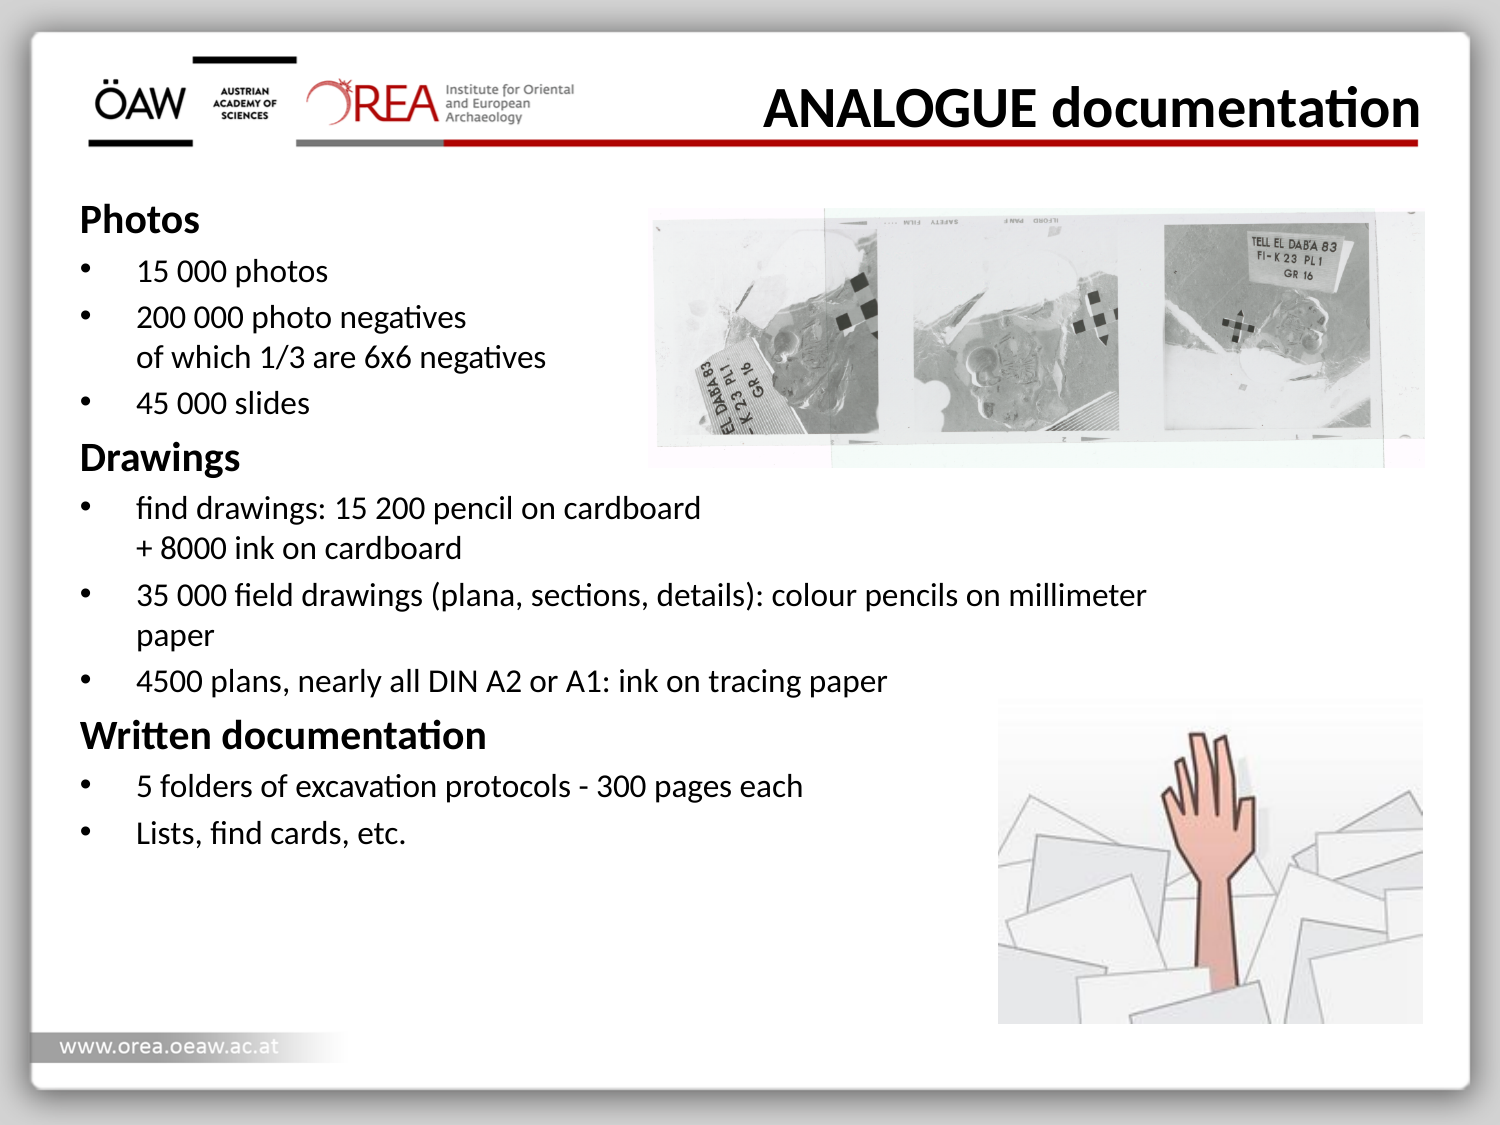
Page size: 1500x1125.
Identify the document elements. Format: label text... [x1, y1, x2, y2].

text_box Photos 15 000 photos 200 000 photo negatives of which 1/3 are 6x6 negatives 45 000 slides Drawings find drawings: 15 200 pencil on cardboard + 8000 ink on cardboard 35 000 field drawings (plana, sections, details): colour pencils on millimeter paper 4500 plans, nearly all DIN A2 or A1: ink on tracing paper Written documentation 5 folders of excavation protocols - 300 pages each Lists, find cards, etc. [64, 184, 1211, 920]
text_box ANALOGUE documentation [608, 57, 1500, 151]
picture [0, 0, 1500, 1125]
